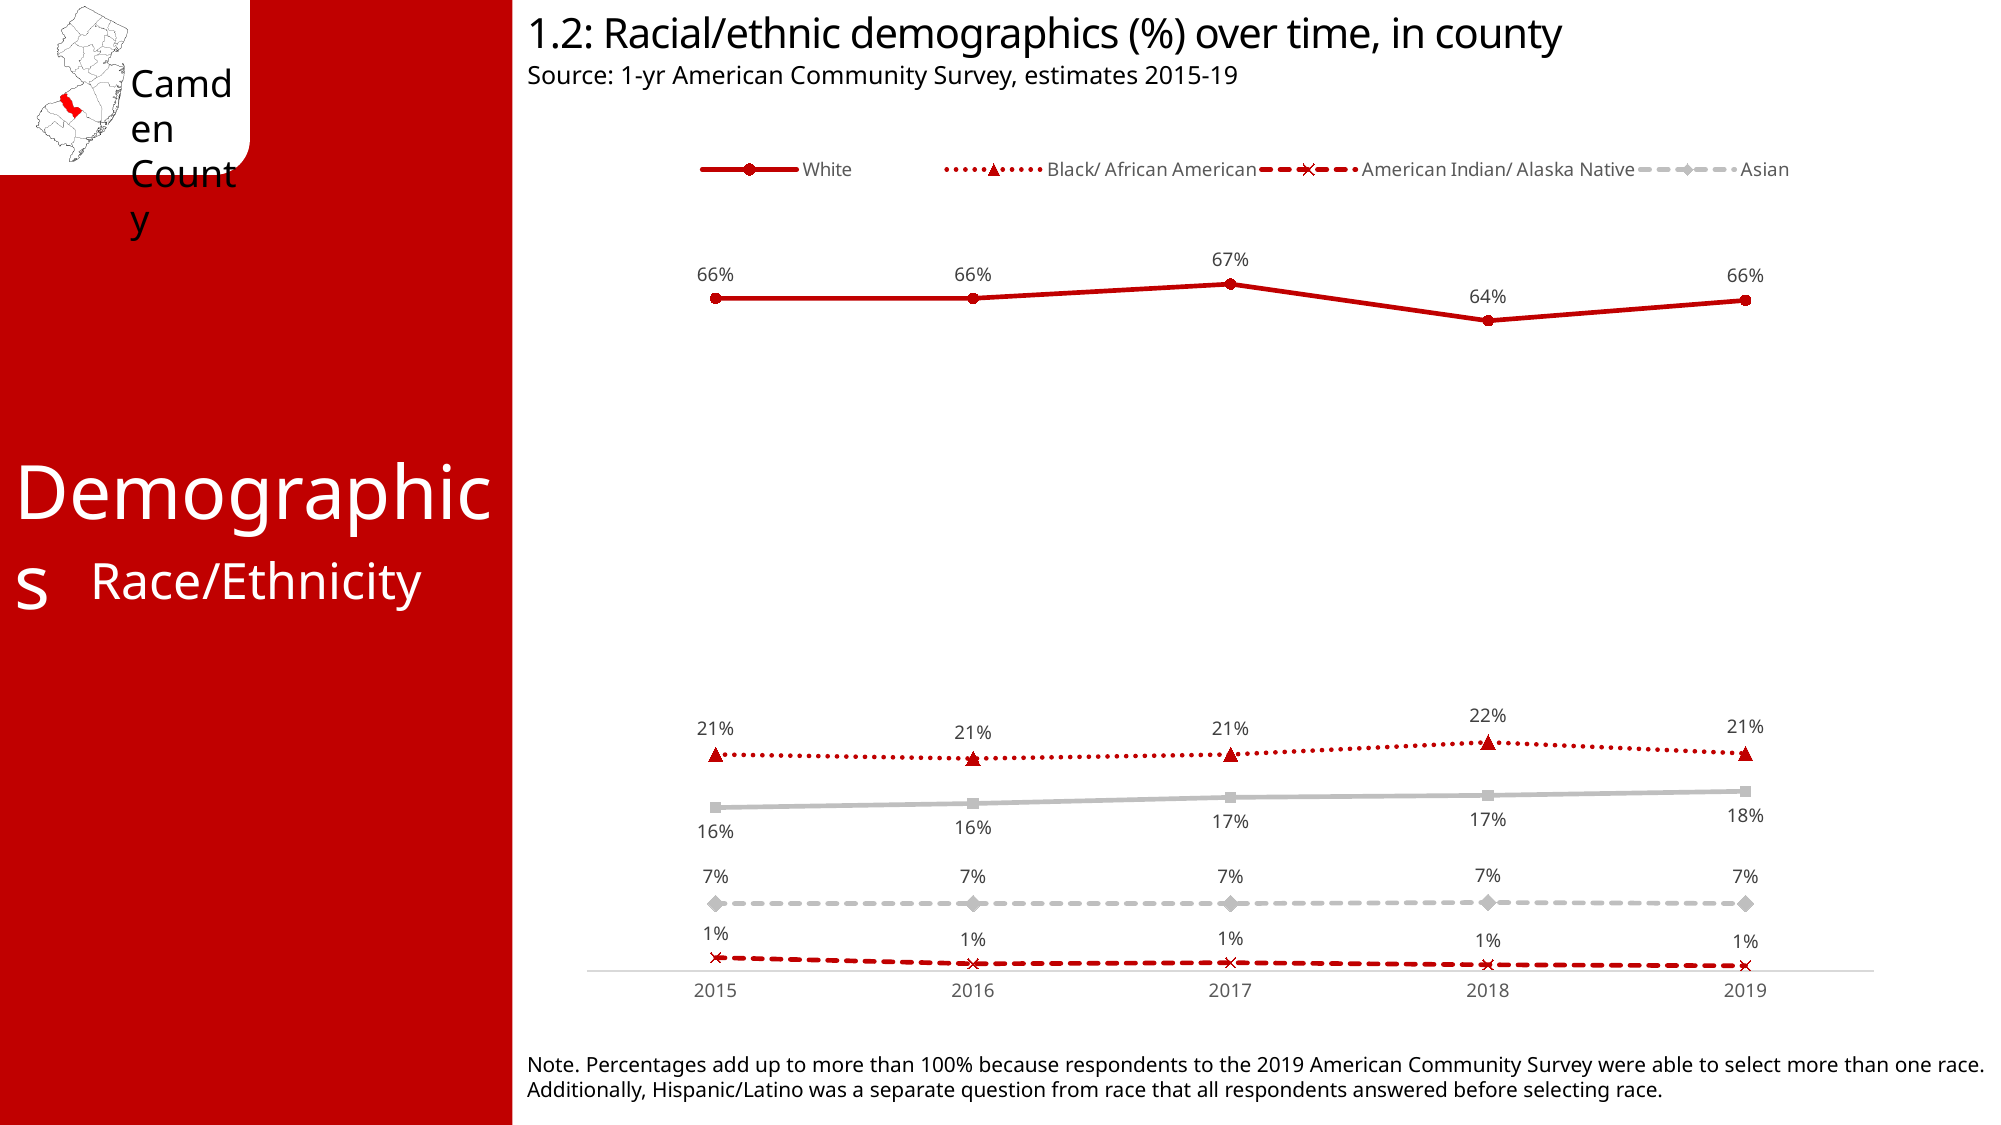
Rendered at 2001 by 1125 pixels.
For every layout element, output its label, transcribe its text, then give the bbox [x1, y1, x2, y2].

picture [36, 6, 128, 162]
text_box Source: 1-yr American Community Survey, estimates 2015-19 [512, 52, 1570, 97]
text_box Race/Ethnicity [51, 542, 461, 617]
text_box Note. Percentages add up to more than 100% because respondents to the 2019 American Community Survey were able to select more than one race. Additionally, Hispanic/Latino was a separate question from race that all respondents answered before selecting race. [512, 1039, 2000, 1114]
chart [563, 131, 1898, 1021]
text_box Demographics [0, 437, 513, 633]
text_box 1.2: Racial/ethnic demographics (%) over time, in county [512, 0, 1863, 115]
